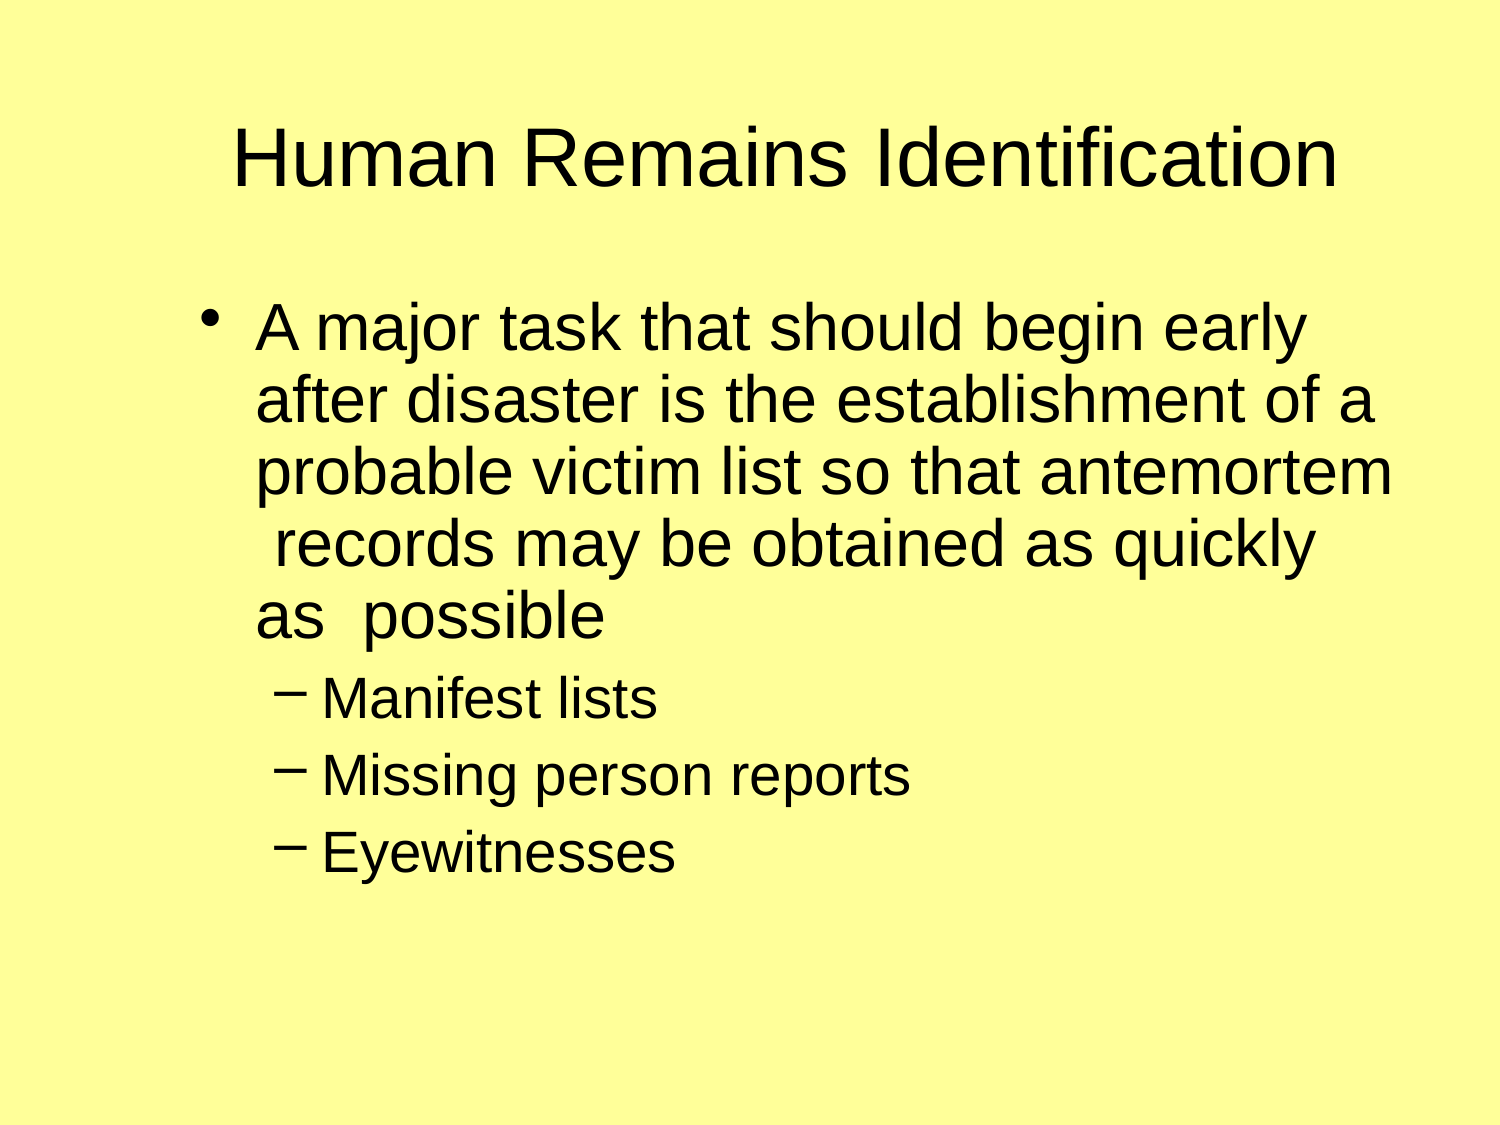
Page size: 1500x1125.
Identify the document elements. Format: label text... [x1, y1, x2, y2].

text_box A major task that should begin early after disaster is the establishment of a probable victim list so that antemortem records may be obtained as quickly as possible Manifest lists Missing person reports Eyewitnesses [197, 283, 1398, 885]
title Human Remains Identification [229, 100, 1346, 283]
